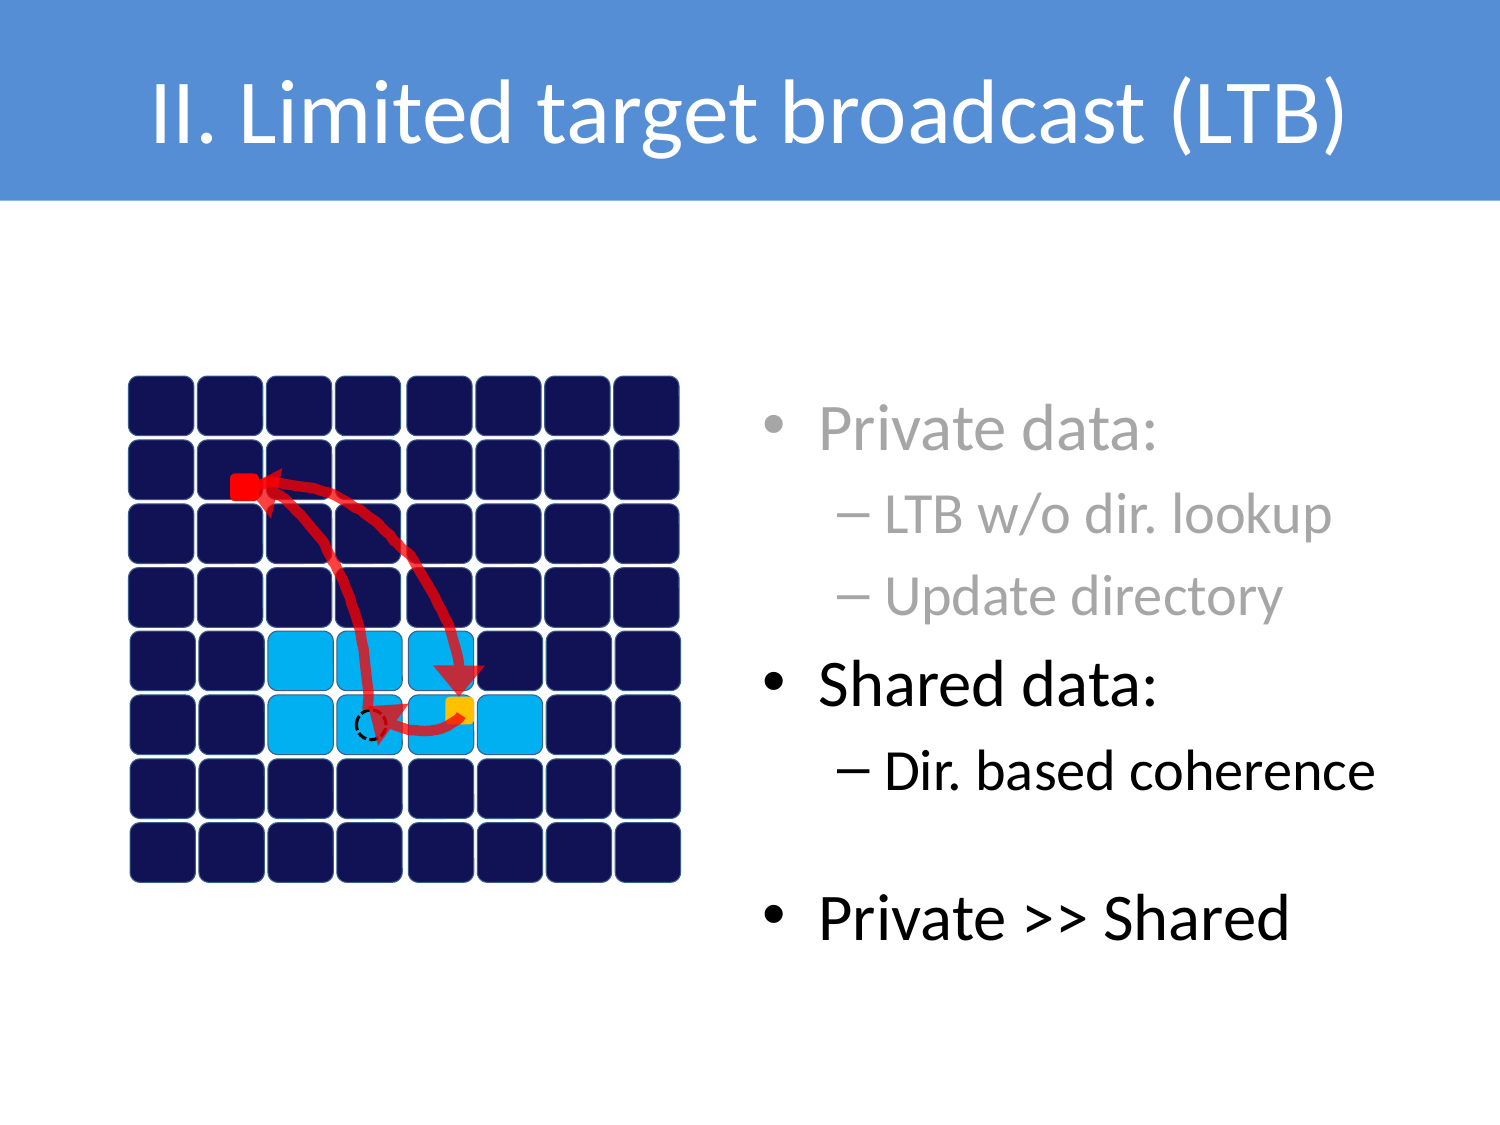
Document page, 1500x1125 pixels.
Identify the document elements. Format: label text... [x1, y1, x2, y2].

text_box [196, 820, 266, 885]
text_box [195, 501, 264, 566]
text_box [265, 692, 335, 757]
text_box [475, 692, 544, 757]
text_box [611, 373, 682, 438]
text_box [418, 565, 474, 630]
text_box [196, 629, 266, 693]
text_box [334, 820, 405, 885]
text_box [542, 565, 612, 630]
text_box [246, 475, 370, 711]
text_box [195, 437, 265, 502]
text_box [406, 643, 453, 693]
text_box [473, 437, 543, 502]
text_box [406, 725, 475, 757]
text_box [264, 521, 288, 566]
text_box [354, 708, 389, 742]
text_box [544, 756, 613, 821]
text_box [361, 630, 405, 693]
text_box [265, 630, 335, 693]
text_box [544, 629, 613, 693]
text_box [195, 565, 264, 630]
text_box [368, 706, 462, 732]
text_box [473, 373, 543, 438]
text_box [349, 501, 403, 547]
text_box [264, 437, 333, 493]
text_box [334, 692, 405, 757]
text_box [613, 692, 683, 757]
text_box [343, 577, 394, 630]
text_box [334, 756, 405, 820]
text_box [126, 437, 196, 502]
title II. Limited target broadcast (LTB) [75, 13, 1425, 201]
text_box [542, 437, 612, 502]
text_box [334, 651, 357, 693]
text_box [196, 756, 266, 820]
text_box [264, 373, 333, 438]
text_box [257, 481, 470, 697]
text_box [473, 501, 543, 565]
text_box [406, 692, 455, 713]
text_box [126, 373, 196, 438]
text_box [333, 437, 403, 502]
text_box [195, 373, 265, 438]
text_box [613, 756, 683, 821]
text_box [406, 756, 475, 821]
text_box [127, 692, 197, 757]
text_box [473, 565, 543, 630]
text_box [404, 373, 474, 438]
text_box [127, 820, 197, 885]
text_box [452, 629, 476, 693]
text_box [126, 501, 196, 566]
text_box Private data: LTB w/o dir. lookup Update directory Shared data: Dir. based coherence Private >> Shared [747, 376, 1425, 978]
text_box [475, 629, 544, 693]
text_box [443, 694, 477, 727]
text_box [196, 692, 266, 757]
text_box [406, 820, 475, 885]
text_box [614, 821, 683, 885]
text_box [404, 501, 474, 565]
text_box [475, 820, 544, 885]
text_box [265, 756, 335, 820]
text_box [611, 437, 682, 502]
text_box [333, 373, 403, 438]
text_box [265, 820, 335, 885]
text_box [126, 565, 195, 630]
text_box [542, 373, 612, 438]
text_box [544, 820, 614, 885]
text_box [127, 756, 197, 820]
text_box [611, 501, 682, 565]
text_box [227, 471, 261, 504]
text_box [264, 565, 323, 630]
text_box [544, 692, 613, 757]
text_box [613, 629, 683, 693]
text_box [404, 437, 474, 502]
text_box [611, 565, 682, 630]
text_box [127, 629, 197, 693]
text_box [475, 756, 544, 821]
text_box [542, 501, 612, 565]
